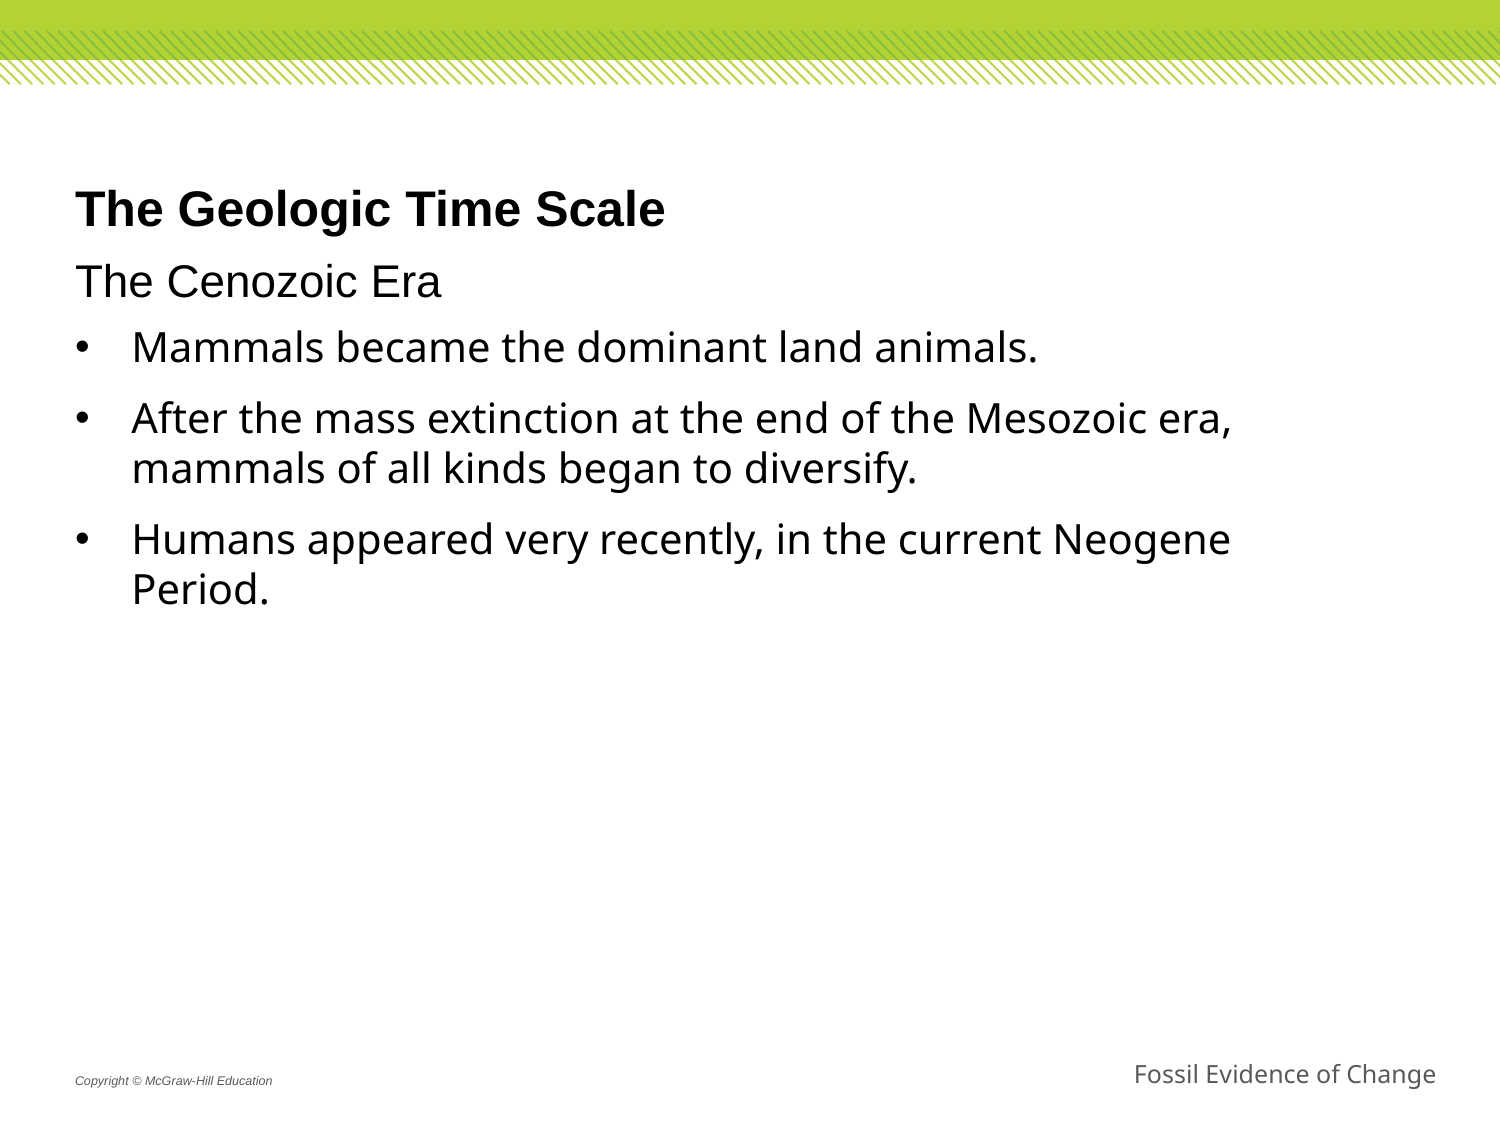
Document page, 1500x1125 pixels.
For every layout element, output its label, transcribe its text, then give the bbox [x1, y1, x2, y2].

picture [0, 0, 1500, 86]
text_box Copyright © McGraw-Hill Education [74, 1043, 284, 1089]
text_box The Geologic Time Scale The Cenozoic Era Mammals became the dominant land animals. After the mass extinction at the end of the Mesozoic era, mammals of all kinds began to diversify. Humans appeared very recently, in the current Neogene Period. [74, 176, 1387, 964]
text_box Fossil Evidence of Change [284, 1043, 1437, 1089]
